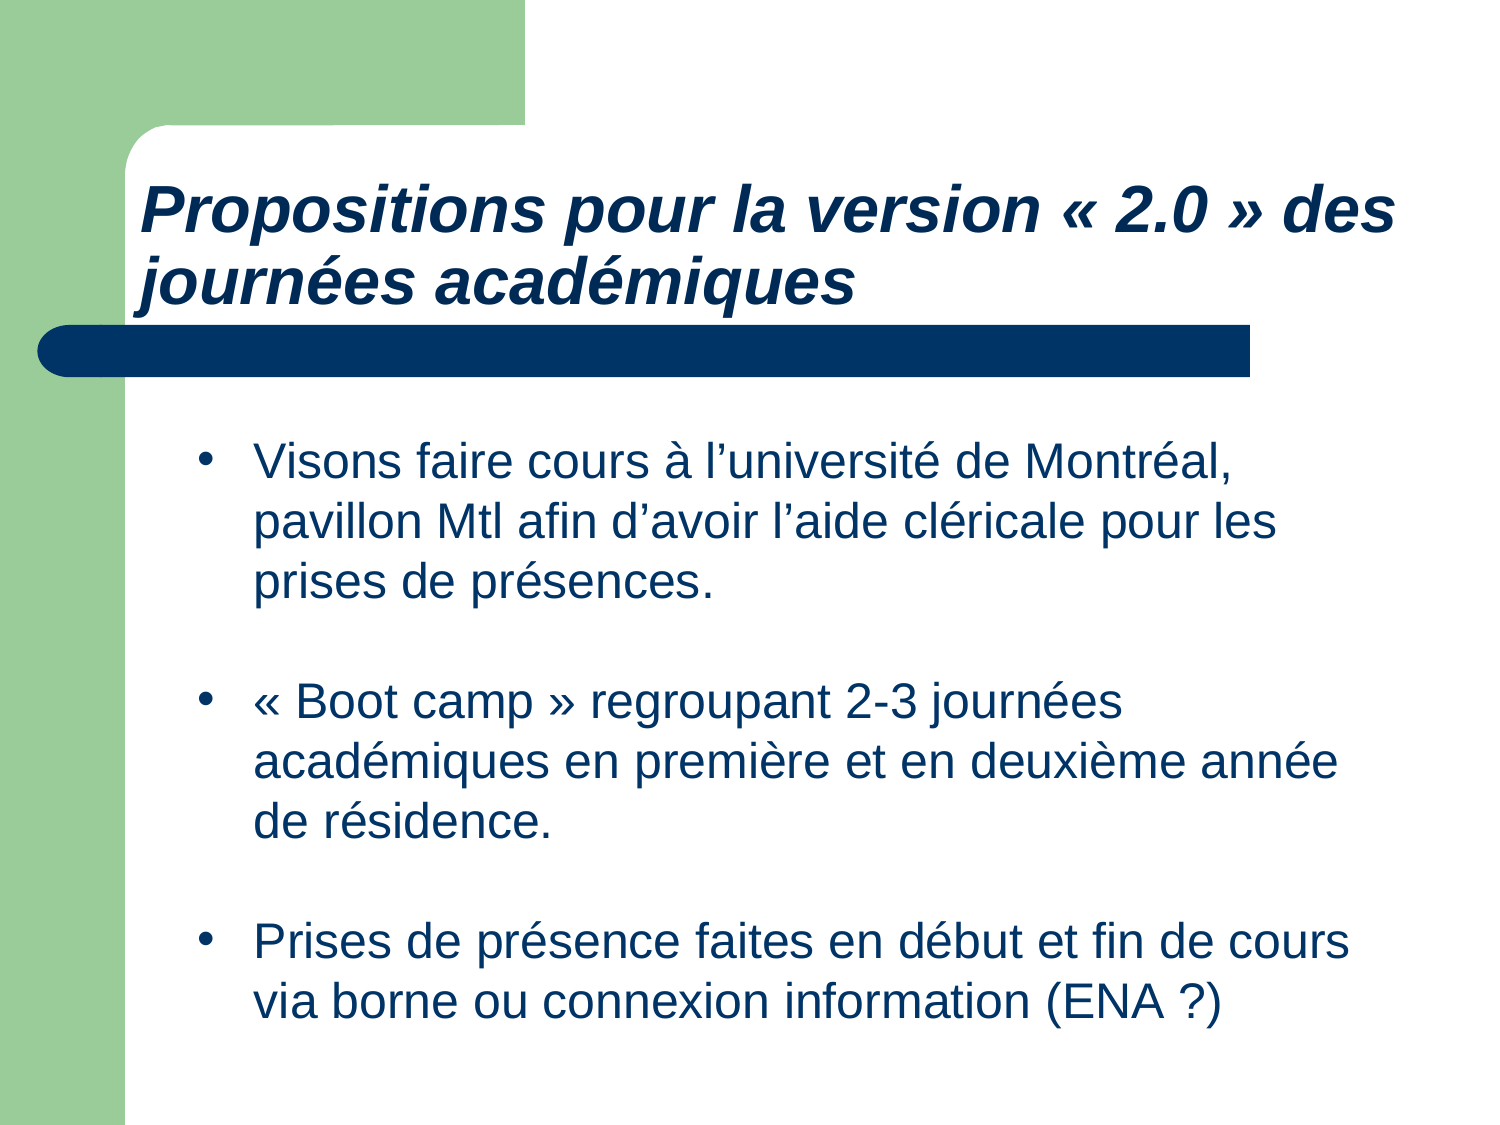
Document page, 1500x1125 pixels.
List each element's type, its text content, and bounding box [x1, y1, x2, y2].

title Propositions pour la version « 2.0 » des journées académiques [124, 138, 1426, 327]
text_box Visons faire cours à l’université de Montréal, pavillon Mtl afin d’avoir l’aide cléricale pour les prises de présences. « Boot camp » regroupant 2-3 journées académiques en première et en deuxième année de résidence. Prises de présence faites en début et fin de cours via borne ou connexion information (ENA ?) [182, 420, 1376, 1036]
